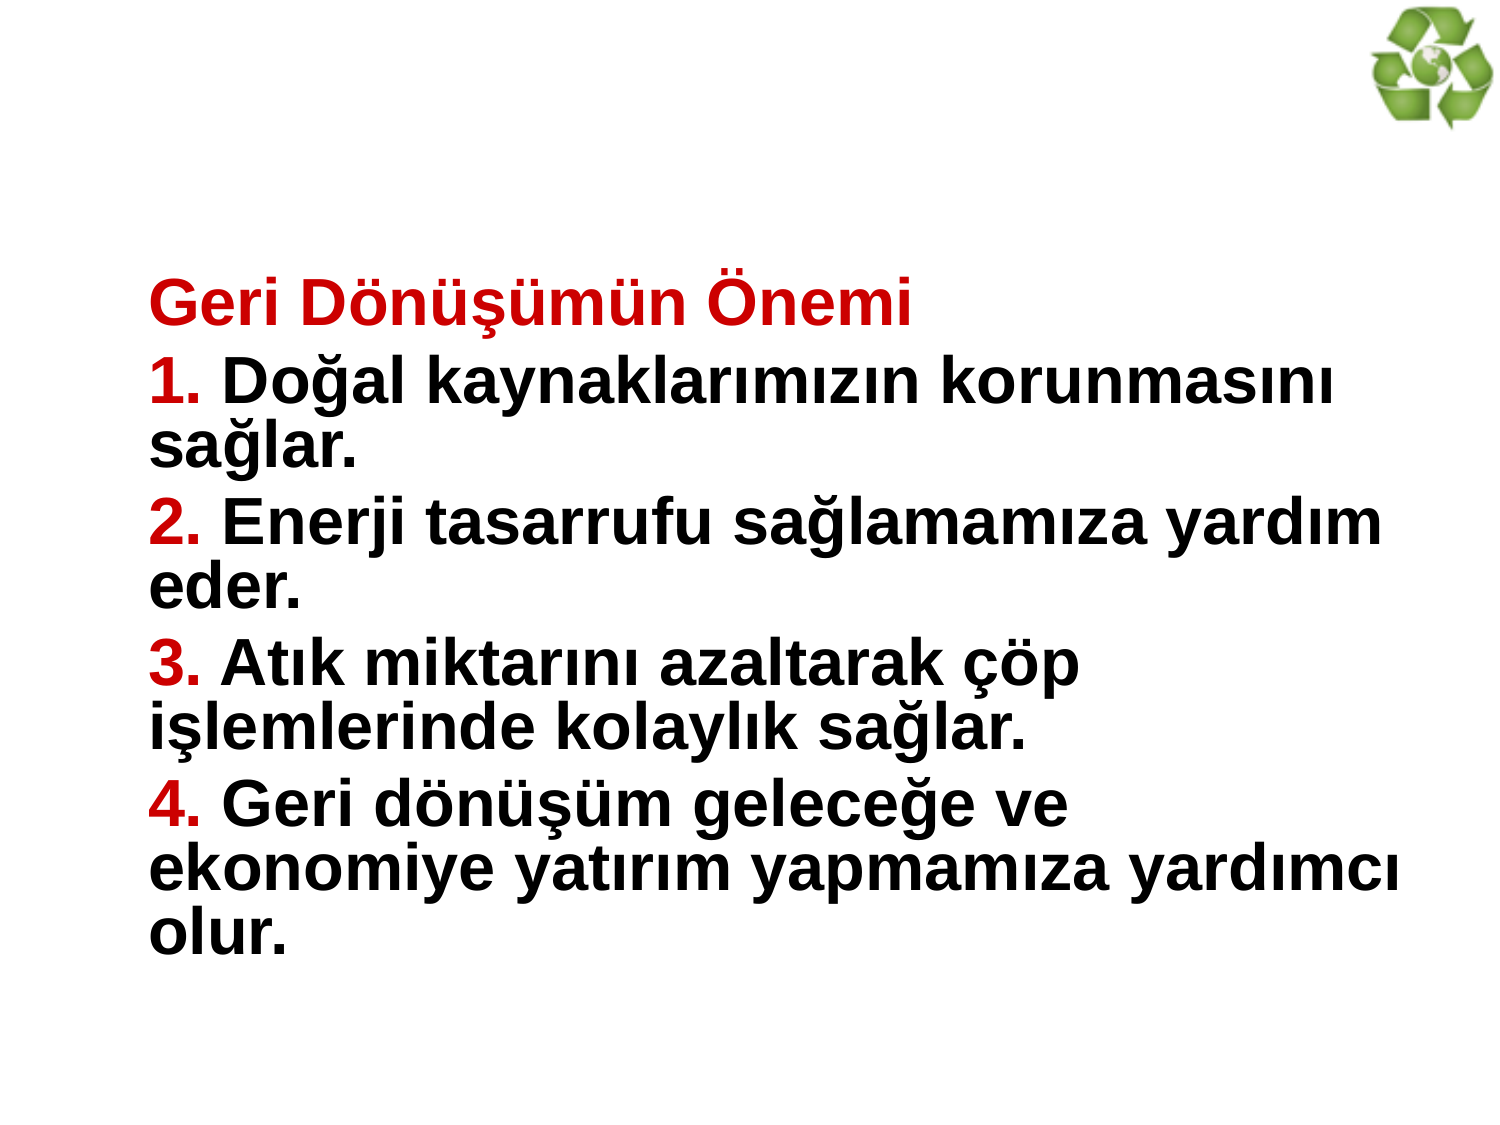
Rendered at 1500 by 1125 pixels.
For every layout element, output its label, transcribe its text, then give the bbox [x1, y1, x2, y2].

picture [1364, 0, 1500, 136]
list Geri Dönüşümün Önemi 1. Doğal kaynaklarımızın korunmasını sağlar. 2. Enerji tasarrufu sağlamamıza yardım eder. 3. Atık miktarını azaltarak çöp işlemlerinde kolaylık sağlar. 4. Geri dönüşüm geleceğe ve ekonomiye yatırım yapmamıza yardımcı olur. [76, 266, 1428, 1010]
